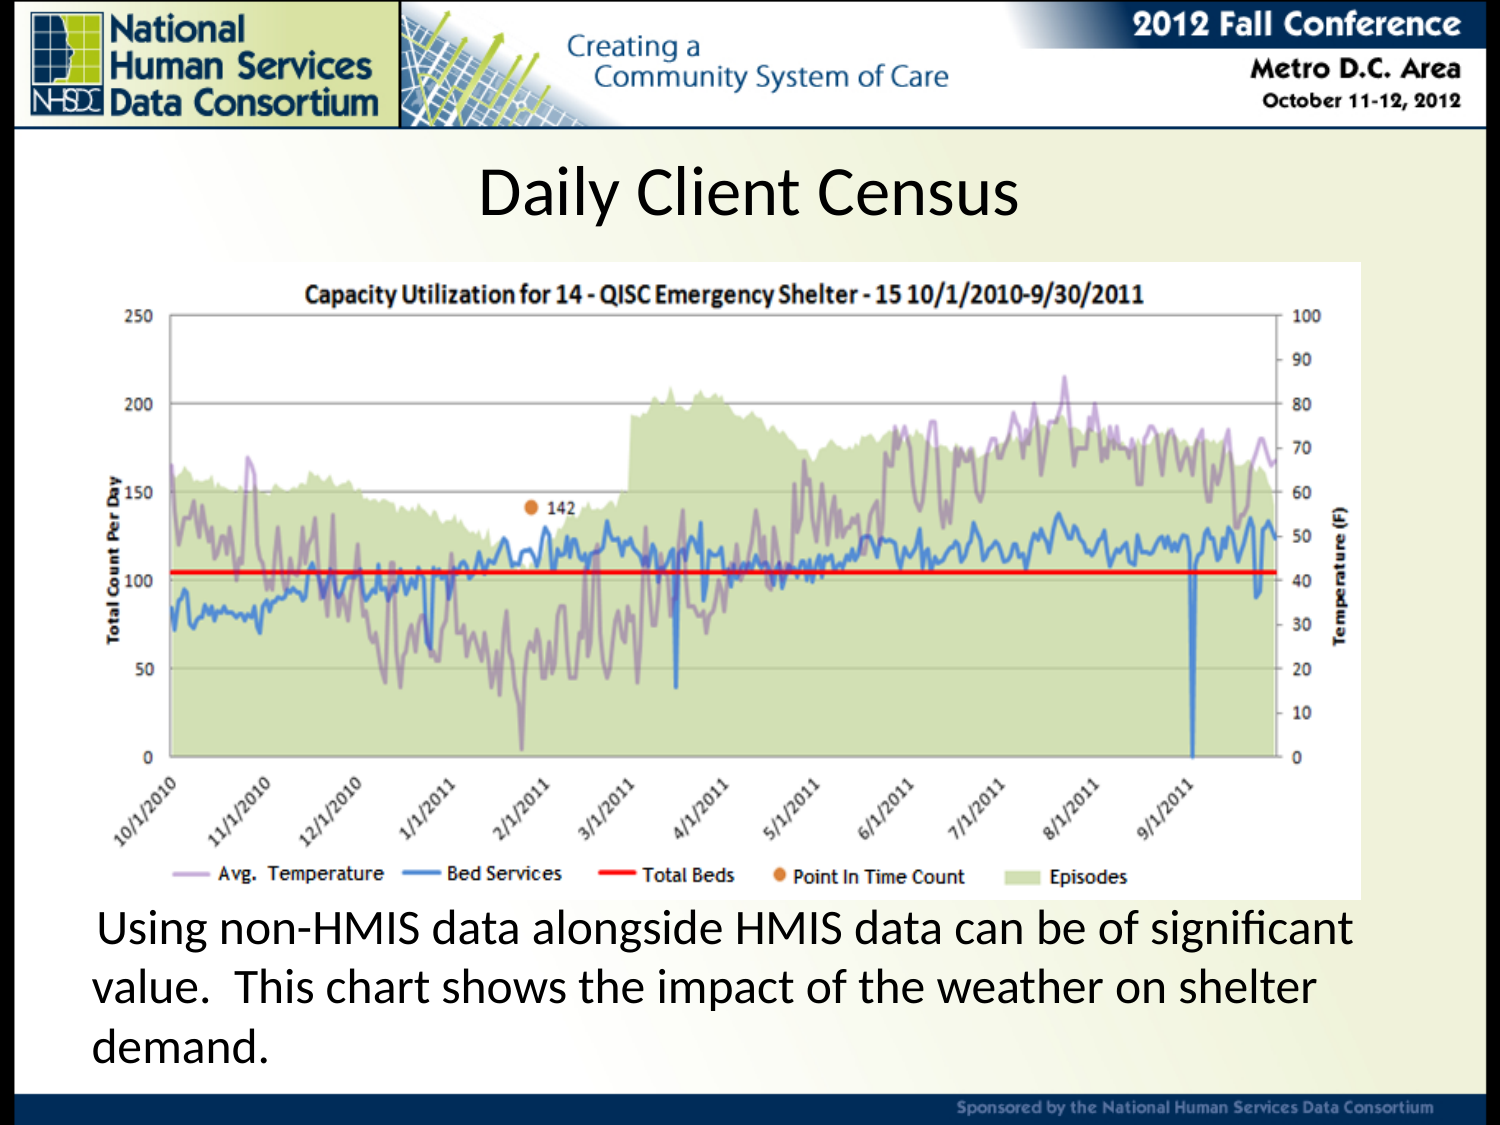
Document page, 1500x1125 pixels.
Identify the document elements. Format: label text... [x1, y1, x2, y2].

list Using non-HMIS data alongside HMIS data can be of significant value. This chart shows the impact of the weather on shelter demand. [24, 887, 1413, 1082]
picture [0, 0, 1500, 1125]
title Daily Client Census [24, 137, 1475, 238]
